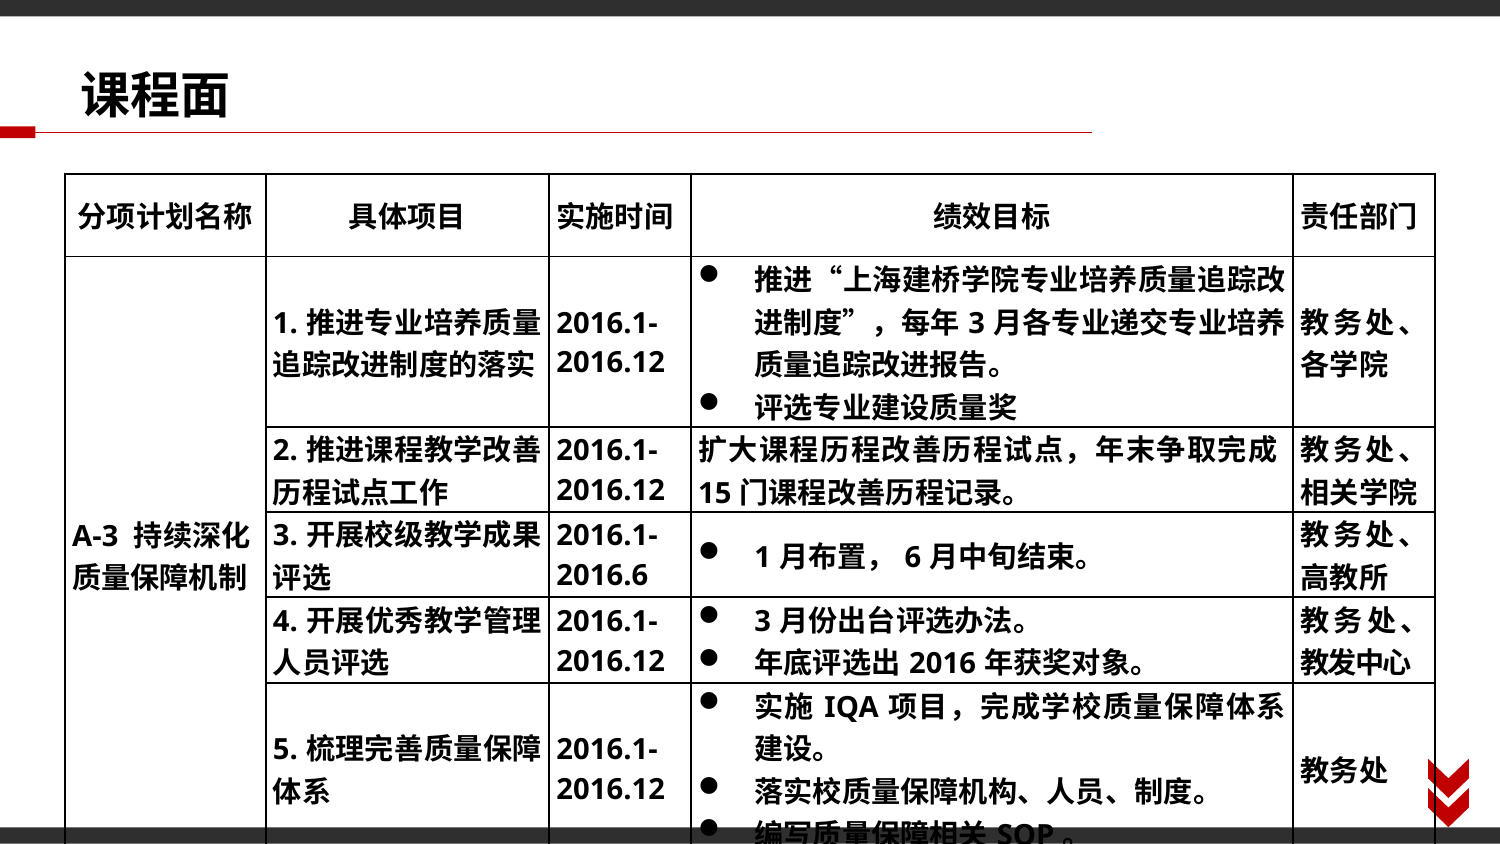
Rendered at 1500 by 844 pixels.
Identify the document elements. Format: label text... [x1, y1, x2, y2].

table_cell 3.开展校级教学成果评选 [267, 513, 548, 596]
text_box [0, 126, 36, 139]
table_cell 2016.1-2016.12 [550, 257, 690, 426]
table_cell 2016.1-2016.12 [550, 428, 690, 511]
table_cell 教务处、相关学院 [1294, 428, 1434, 511]
table_header 实施时间 [550, 175, 690, 256]
table_header 绩效目标 [692, 175, 1292, 256]
table_cell 1月布置，6月中旬结束。 [692, 513, 1292, 596]
table_header 责任部门 [1294, 175, 1434, 256]
table_cell 教务处、高教所 [1294, 513, 1434, 596]
table_cell 扩大课程历程改善历程试点，年末争取完成15门课程改善历程记录。 [692, 428, 1292, 511]
table_cell 教务处 [1294, 684, 1434, 844]
table_cell 3月份出台评选办法。 年底评选出2016年获奖对象。 [692, 598, 1292, 682]
table_cell 推进“上海建桥学院专业培养质量追踪改进制度”，每年3月各专业递交专业培养质量追踪改进报告。 评选专业建设质量奖 [692, 257, 1292, 426]
table_cell A-3 持续深化质量保障机制 [66, 257, 265, 844]
table_cell 1.推进专业培养质量追踪改进制度的落实 [267, 257, 548, 426]
table_cell 实施IQA项目，完成学校质量保障体系建设。 落实校质量保障机构、人员、制度。 编写质量保障相关SOP。 [692, 684, 1292, 844]
table_cell 2016.1-2016.6 [550, 513, 690, 596]
table_cell 教务处、各学院 [1294, 257, 1434, 426]
table_header 具体项目 [267, 175, 548, 256]
table_cell 2.推进课程教学改善历程试点工作 [267, 428, 548, 511]
table_cell 教务处、教发中心 [1294, 598, 1434, 682]
table_header 分项计划名称 [66, 175, 265, 256]
text_box 课程面 [65, 55, 246, 131]
table_cell 2016.1-2016.12 [550, 598, 690, 682]
table_cell 4.开展优秀教学管理人员评选 [267, 598, 548, 682]
table_cell 2016.1-2016.12 [550, 684, 690, 844]
table_cell 5.梳理完善质量保障体系 [267, 684, 548, 844]
